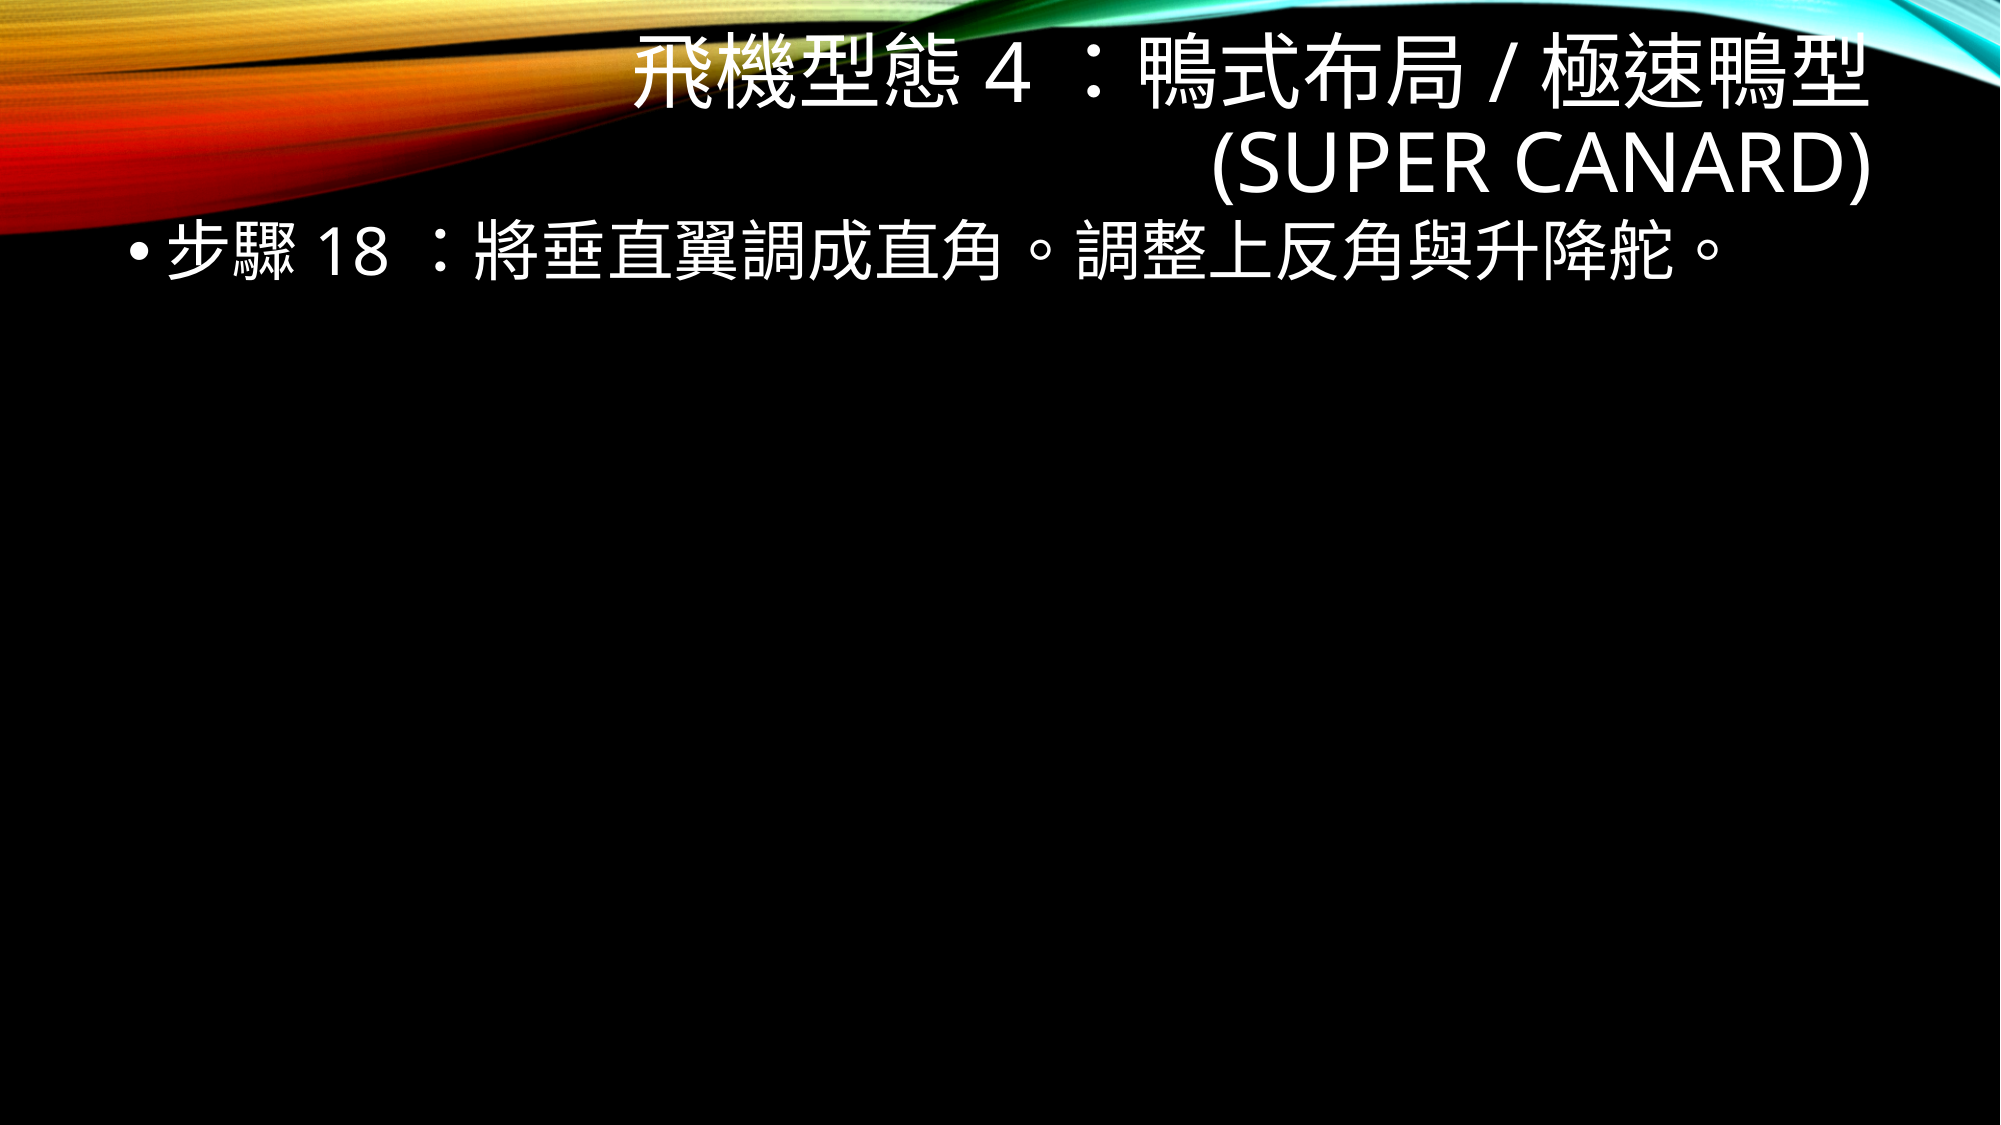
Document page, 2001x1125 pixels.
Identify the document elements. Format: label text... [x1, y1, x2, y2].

list 步驟18：將垂直翼調成直角。調整上反角與升降舵。 [112, 210, 1888, 1021]
title 飛機型態4：鴨式布局/極速鴨型 (SUPER CANARD) [343, 14, 1888, 210]
picture [0, 0, 2000, 237]
